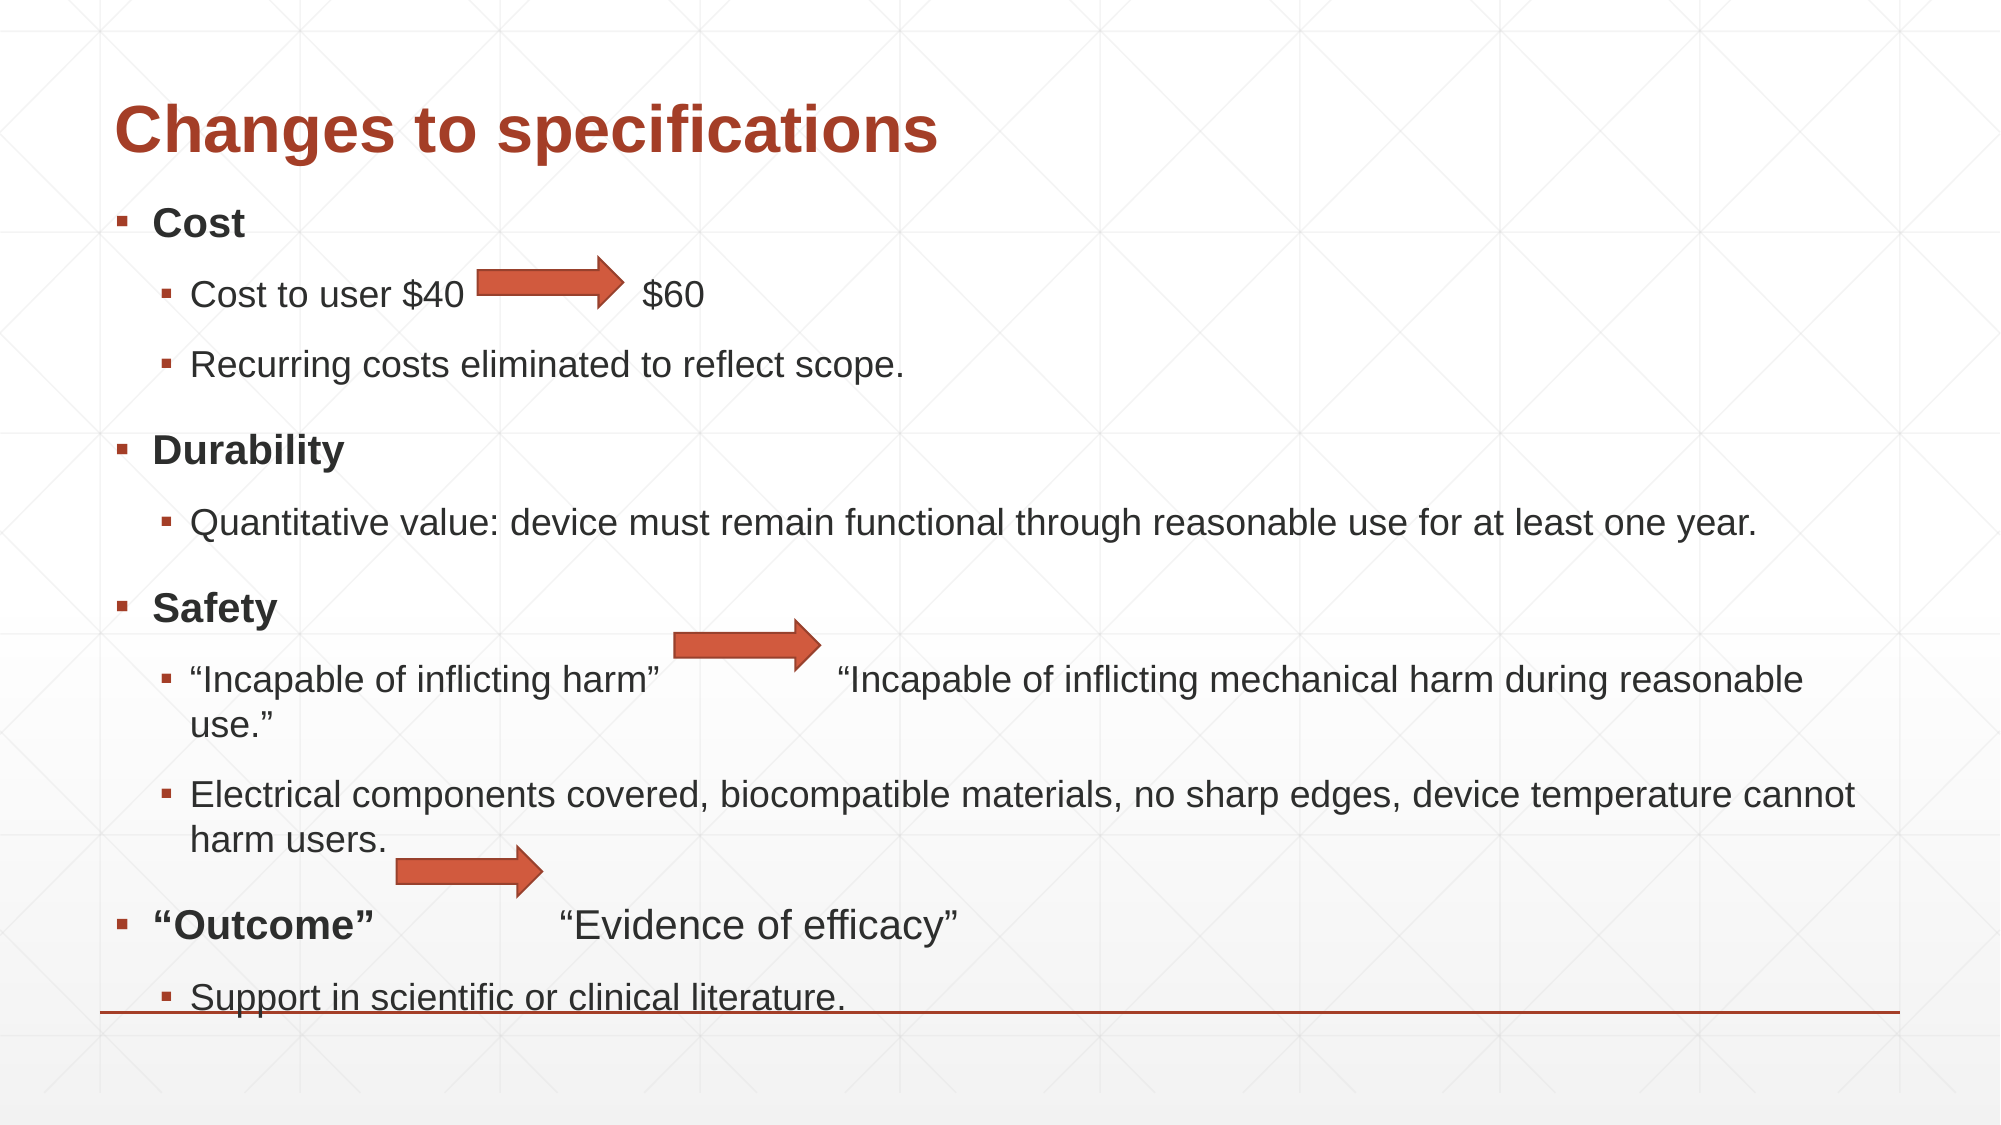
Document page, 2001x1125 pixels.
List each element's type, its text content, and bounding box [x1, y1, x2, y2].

list Cost Cost to user $40 $60 Recurring costs eliminated to reflect scope. Durability Quantitative value: device must remain functional through reasonable use for at least one year. Safety “Incapable of inflicting harm” “Incapable of inflicting mechanical harm during reasonable use.” Electrical components covered, biocompatible materials, no sharp edges, device temperature cannot harm users. “Outcome” “Evidence of efficacy” Support in scientific or clinical literature. [99, 187, 1901, 1010]
text_box [477, 257, 624, 308]
text_box [396, 846, 543, 897]
text_box [674, 620, 821, 671]
title Changes to specifications [99, 26, 1901, 175]
